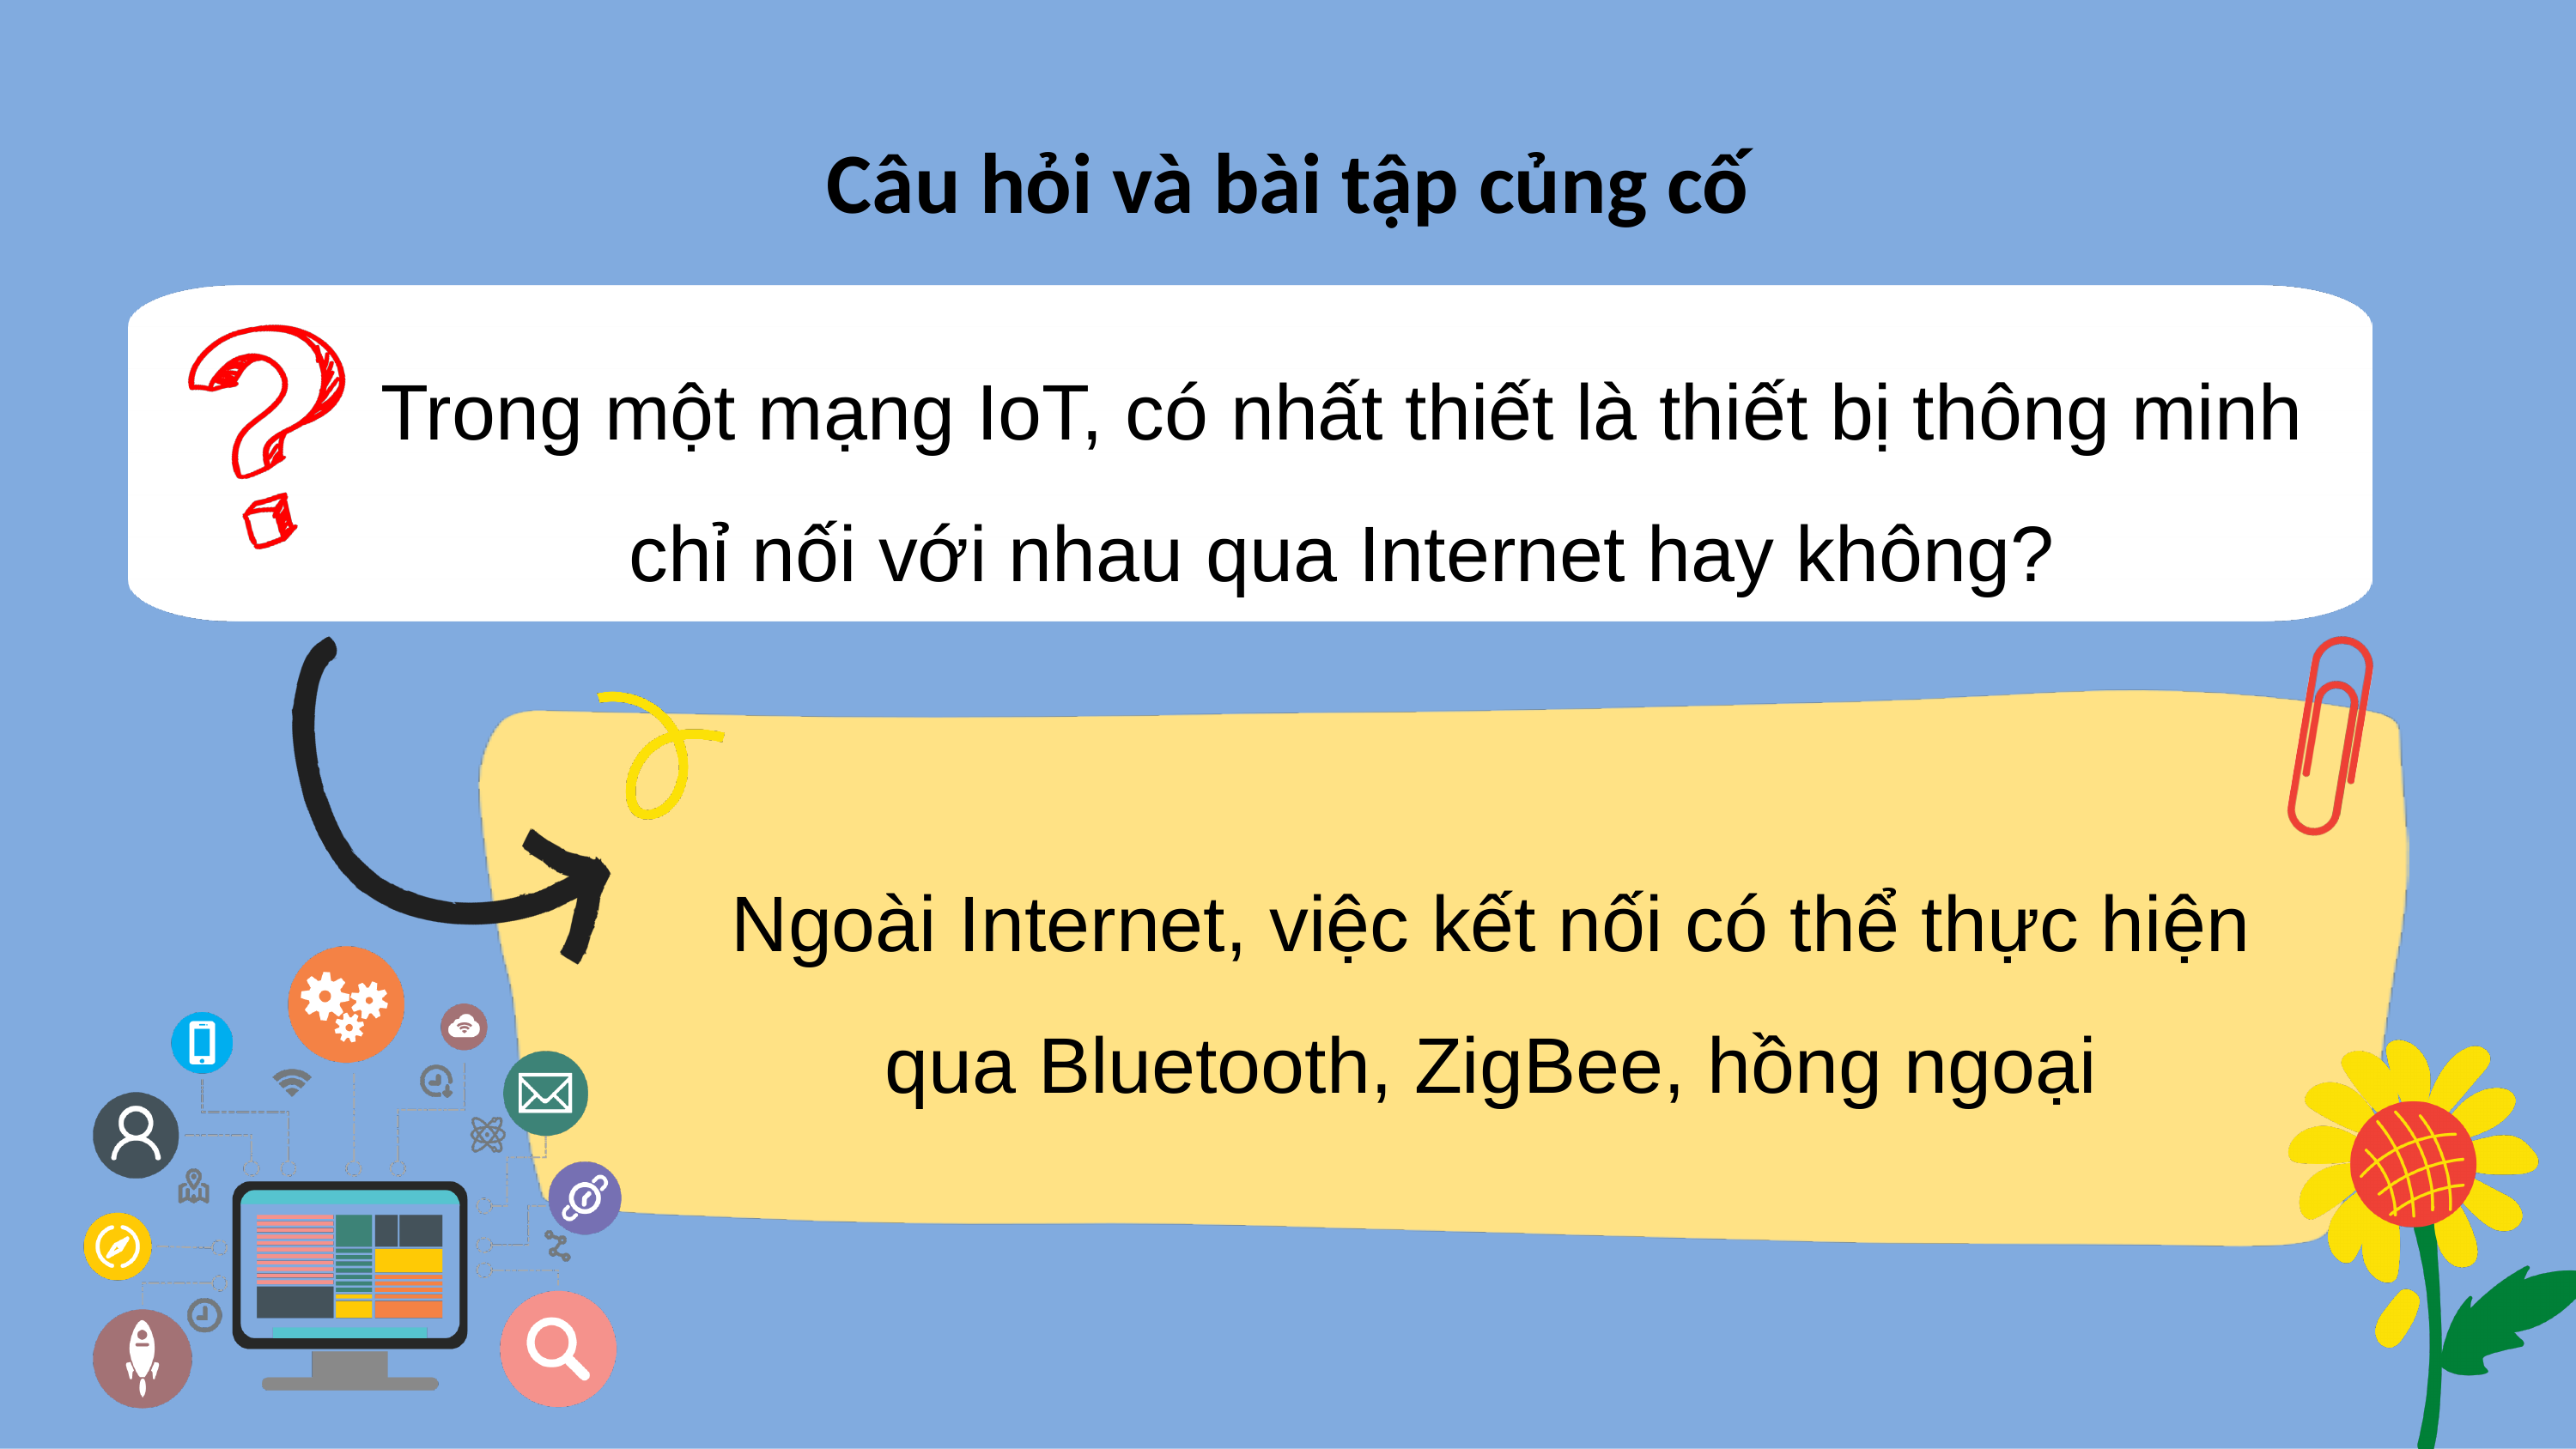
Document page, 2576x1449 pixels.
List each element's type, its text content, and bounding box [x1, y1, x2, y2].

picture [30, 603, 2576, 1449]
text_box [127, 284, 2373, 621]
text_box Câu hỏi và bài tập củng cố [514, 114, 2061, 231]
